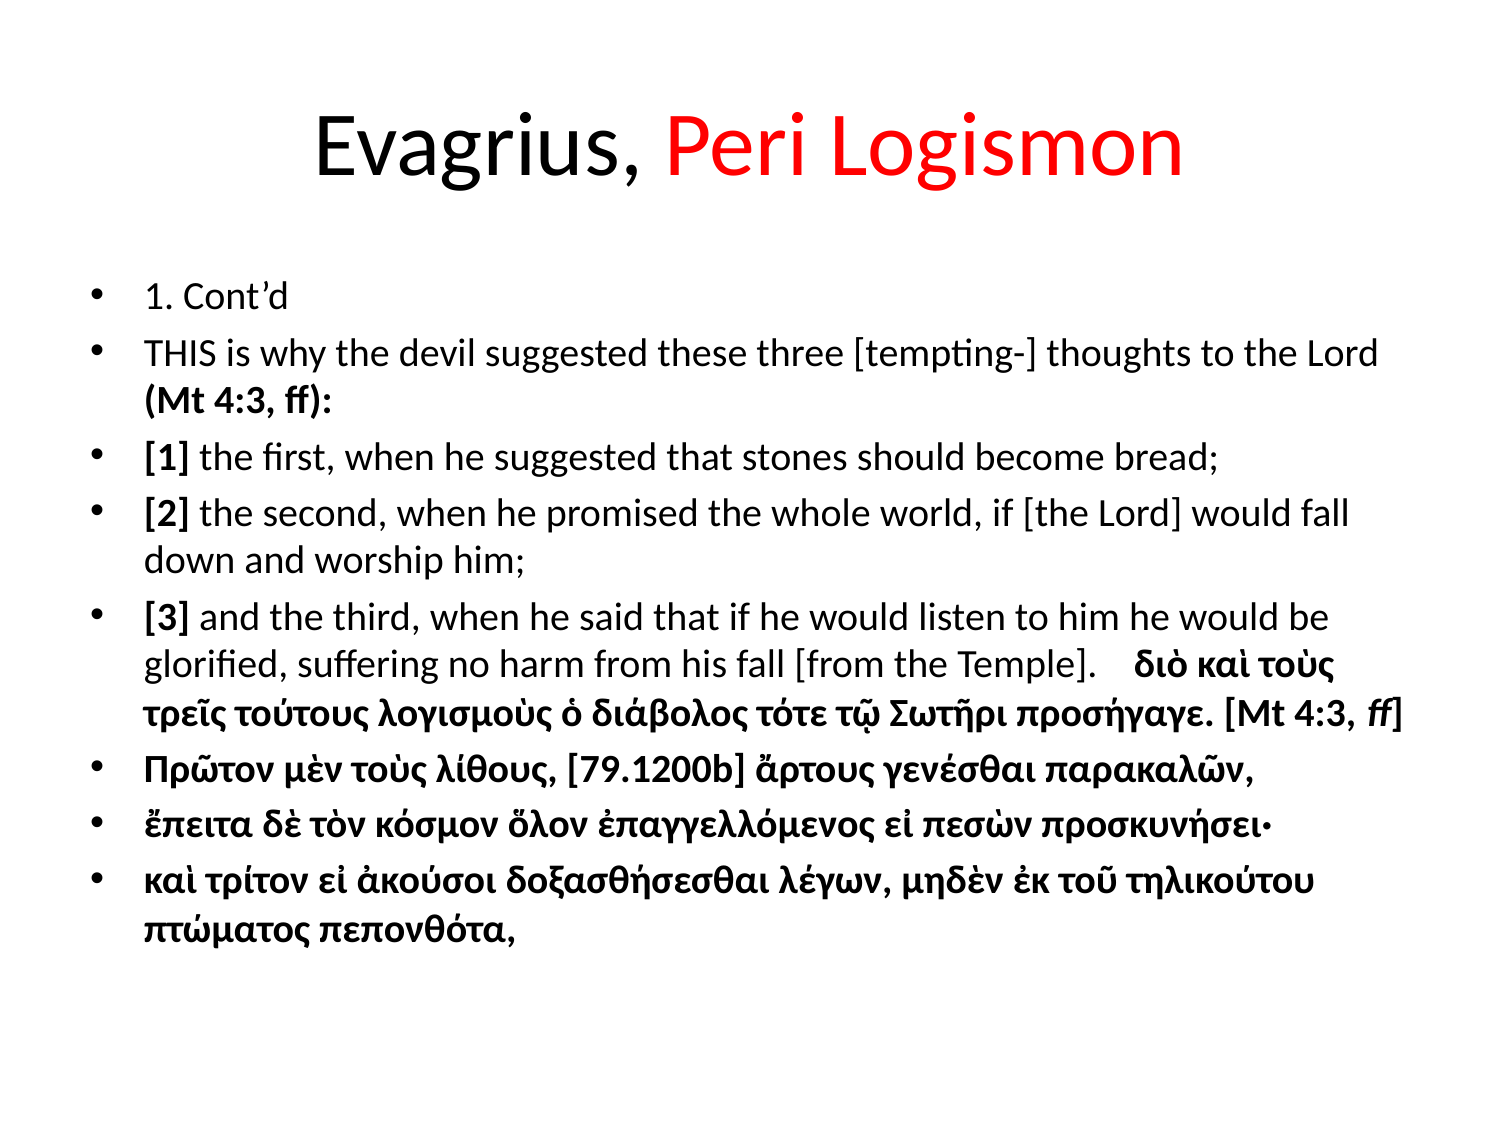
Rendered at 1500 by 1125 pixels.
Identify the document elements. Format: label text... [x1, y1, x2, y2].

title Evagrius, Peri Logismon [75, 45, 1425, 233]
list 1. Cont’d THIS is why the devil suggested these three [tempting-] thoughts to the Lord (Mt 4:3, ff): [1] the first, when he suggested that stones should become bread; [2] the second, when he promised the whole world, if [the Lord] would fall down and worship him; [3] and the third, when he said that if he would listen to him he would be glorified, suffering no harm from his fall [from the Temple]. διὸ καὶ τοὺς τρεῖς τούτους λογισμοὺς ὁ διάβολος τότε τῷ Σωτῆρι προσήγαγε. [Mt 4:3, ff] Πρῶτον μὲν τοὺς λίθους, [79.1200b] ἄρτους γενέσθαι παρακαλῶν, ἔπειτα δὲ τὸν κόσμον ὅλον ἐπαγγελλόμενος εἰ πεσὼν προσκυνήσει· καὶ τρίτον εἰ ἀκούσοι δοξασθήσεσθαι λέγων, μηδὲν ἐκ τοῦ τηλικούτου πτώματος πεπονθότα, [75, 262, 1425, 1005]
